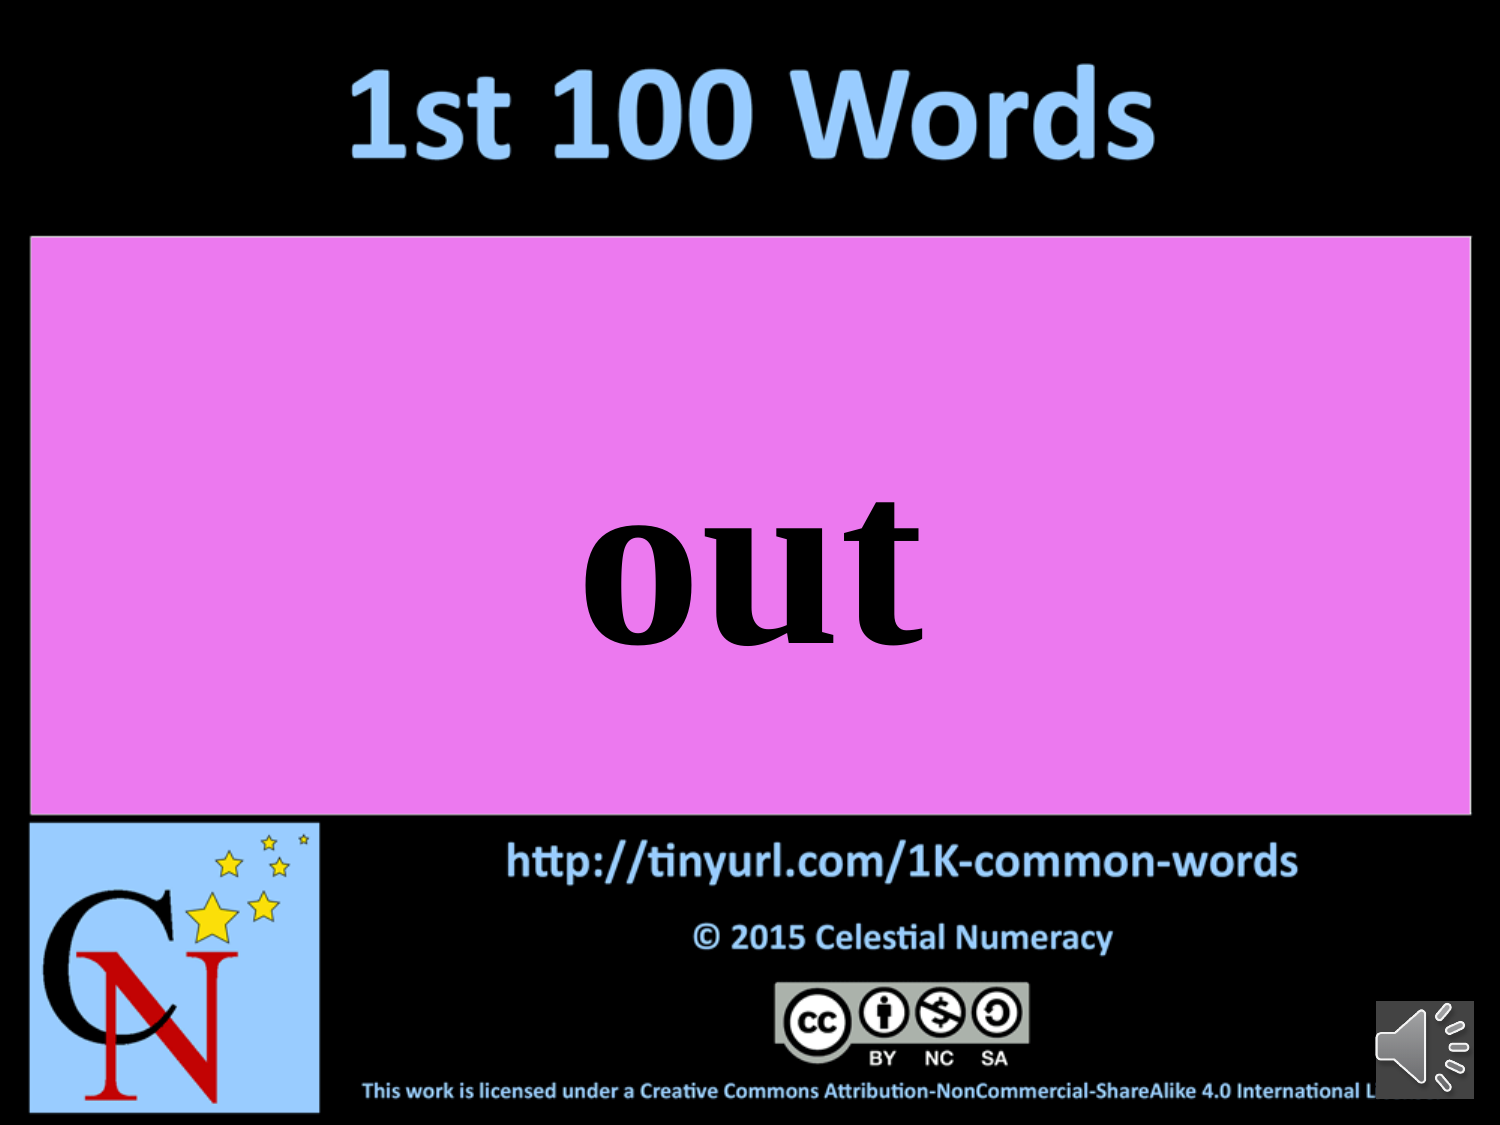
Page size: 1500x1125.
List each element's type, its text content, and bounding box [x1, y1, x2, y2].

picture [0, 0, 1500, 1125]
title out [36, 453, 1464, 672]
